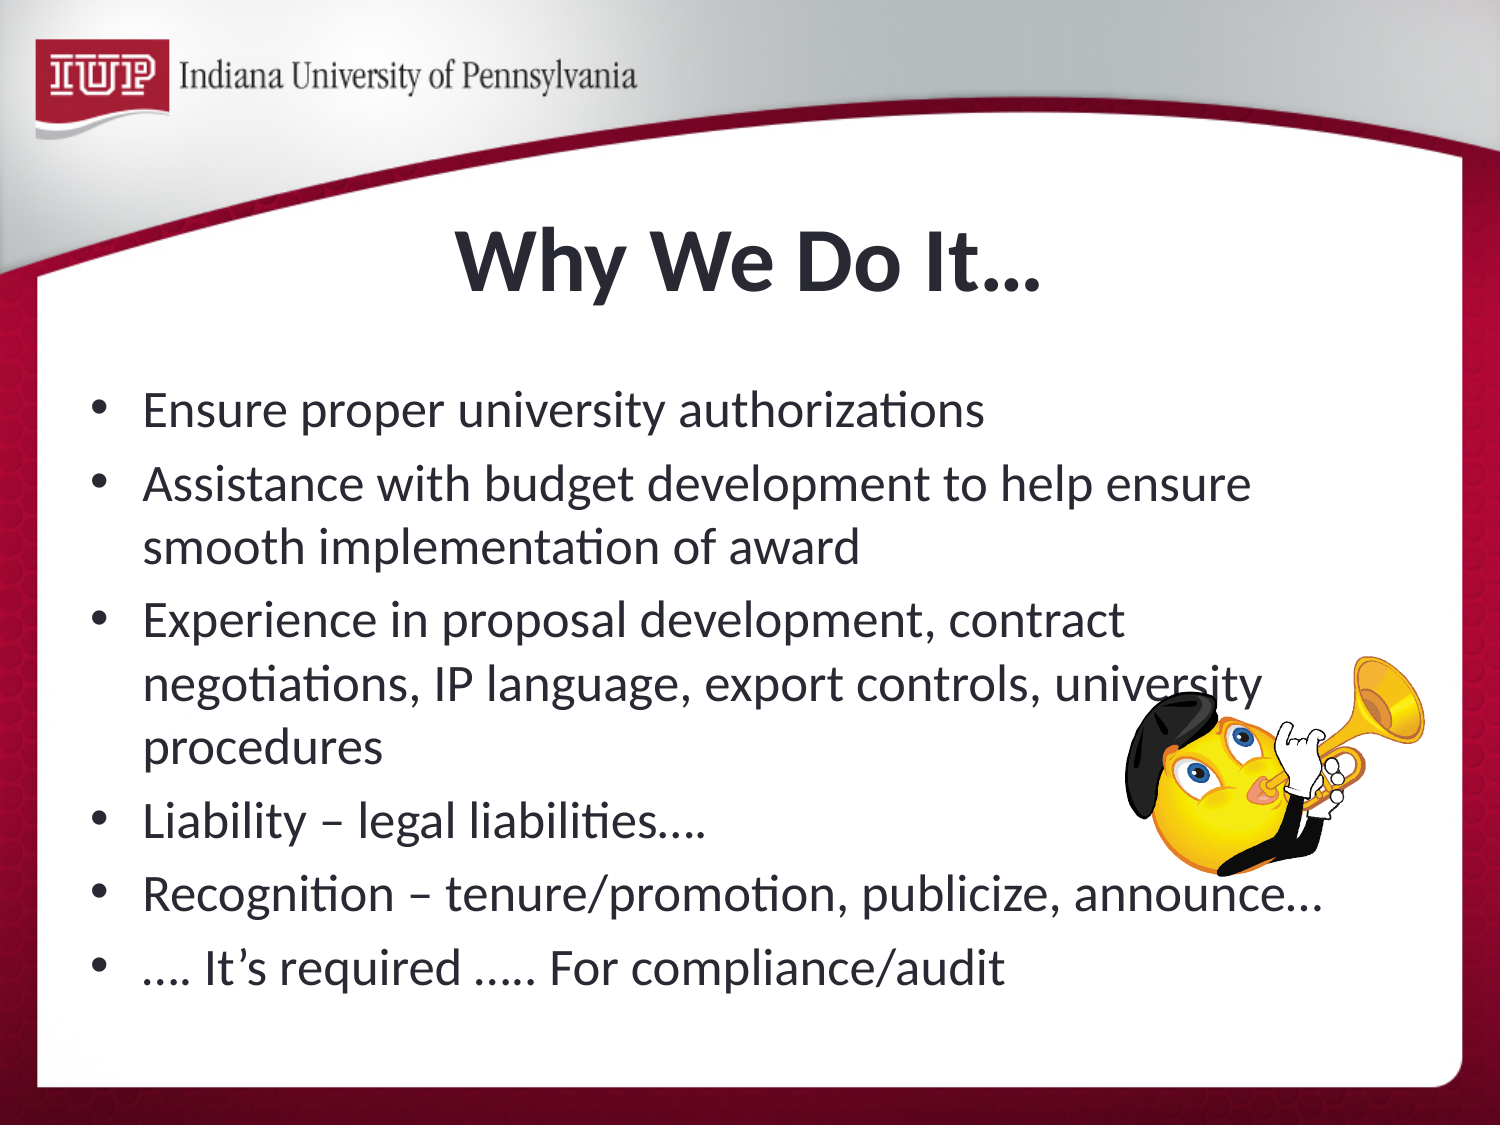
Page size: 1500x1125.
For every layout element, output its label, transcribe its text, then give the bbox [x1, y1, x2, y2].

picture [0, 0, 1500, 1125]
list Ensure proper university authorizations Assistance with budget development to help ensure smooth implementation of award Experience in proposal development, contract negotiations, IP language, export controls, university procedures Liability – legal liabilities…. Recognition – tenure/promotion, publicize, announce… …. It’s required ….. For compliance/audit [75, 367, 1425, 1005]
title Why We Do It… [75, 160, 1425, 349]
